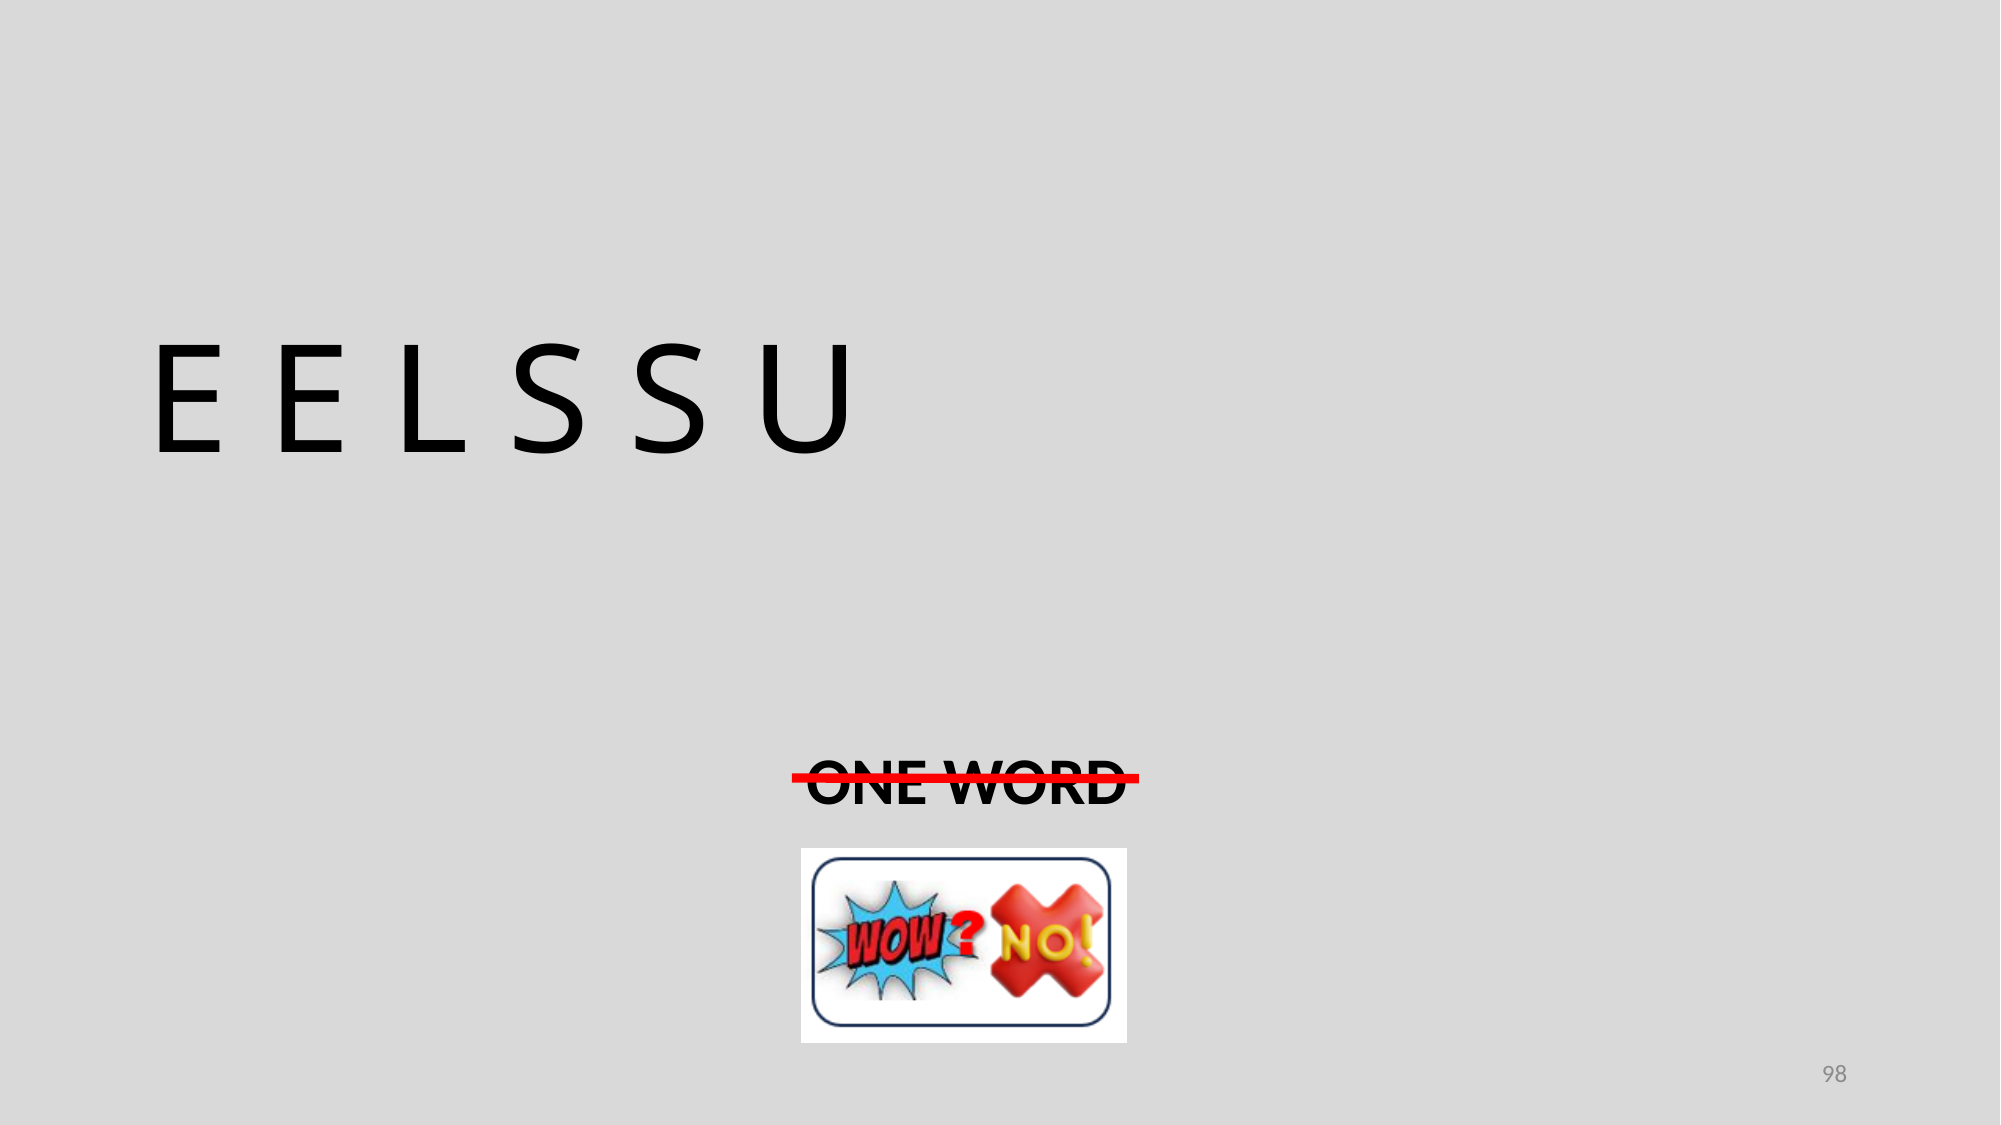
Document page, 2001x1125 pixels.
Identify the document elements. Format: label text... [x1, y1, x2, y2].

slide_number 98 [1412, 1042, 1863, 1103]
picture [801, 848, 1127, 1043]
text_box E E L S S U [130, 295, 1892, 491]
text_box ONE WORD [791, 730, 1320, 826]
